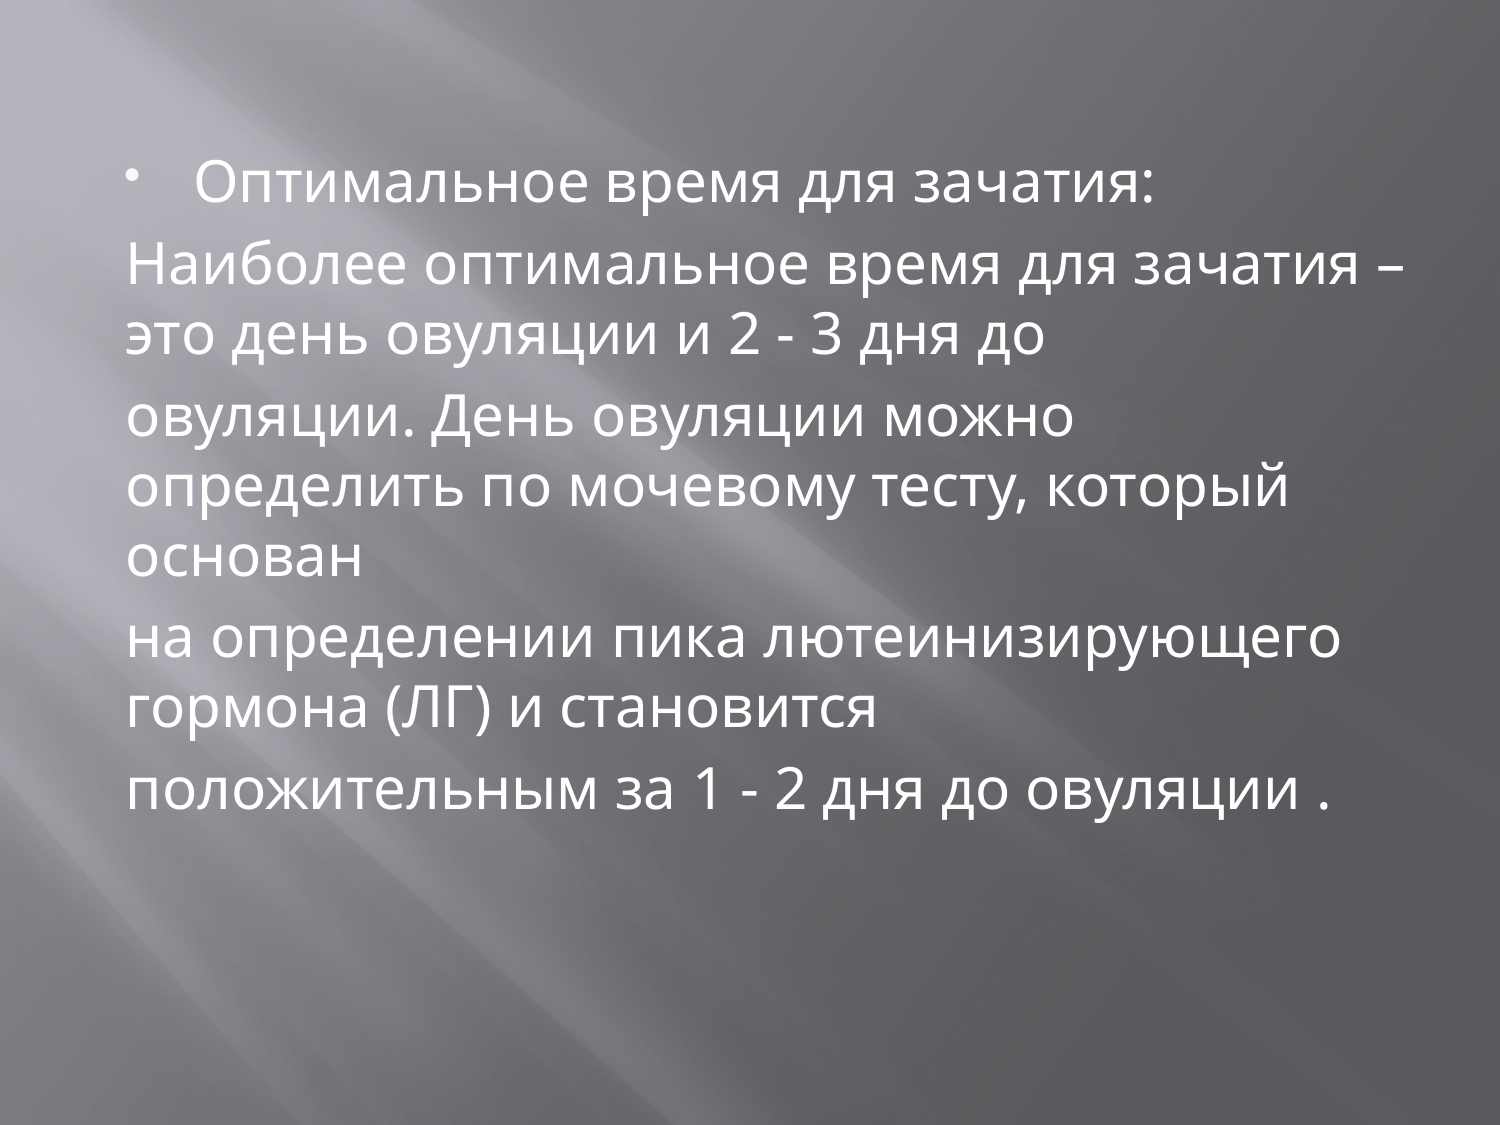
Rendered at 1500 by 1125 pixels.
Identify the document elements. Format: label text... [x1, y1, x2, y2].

list Оптимальное время для зачатия: Наиболее оптимальное время для зачатия – это день овуляции и 2 - 3 дня до овуляции. День овуляции можно определить по мочевому тесту, который основан на определении пика лютеинизирующего гормона (ЛГ) и становится положительным за 1 - 2 дня до овуляции . [88, 137, 1439, 910]
